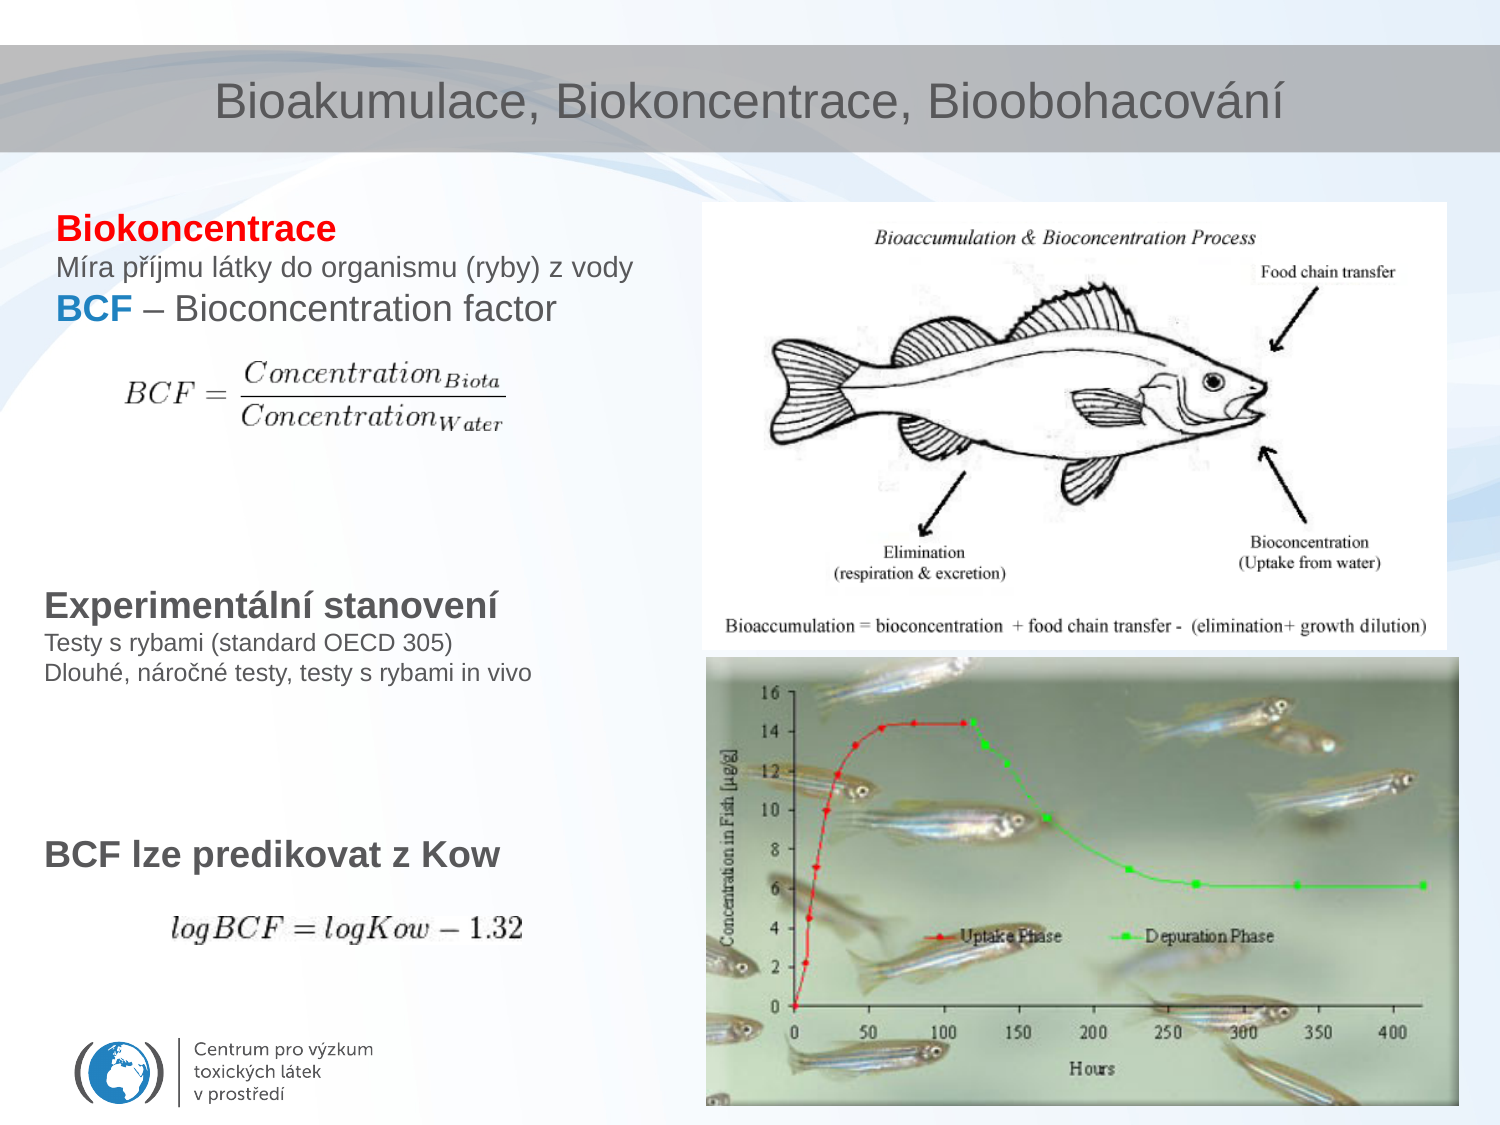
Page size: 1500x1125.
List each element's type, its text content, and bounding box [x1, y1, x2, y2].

picture [0, 153, 1500, 1125]
text_box Experimentální stanovení Testy s rybami (standard OECD 305) Dlouhé, náročné testy, testy s rybami in vivo [29, 574, 680, 739]
picture [0, 0, 1500, 45]
title Bioakumulace, Biokoncentrace, Bioobohacování [0, 45, 1500, 153]
text_box BCF lze predikovat z Kow [29, 822, 680, 928]
text_box Biokoncentrace Míra příjmu látky do organismu (ryby) z vody BCF – Bioconcentration factor [41, 196, 691, 336]
